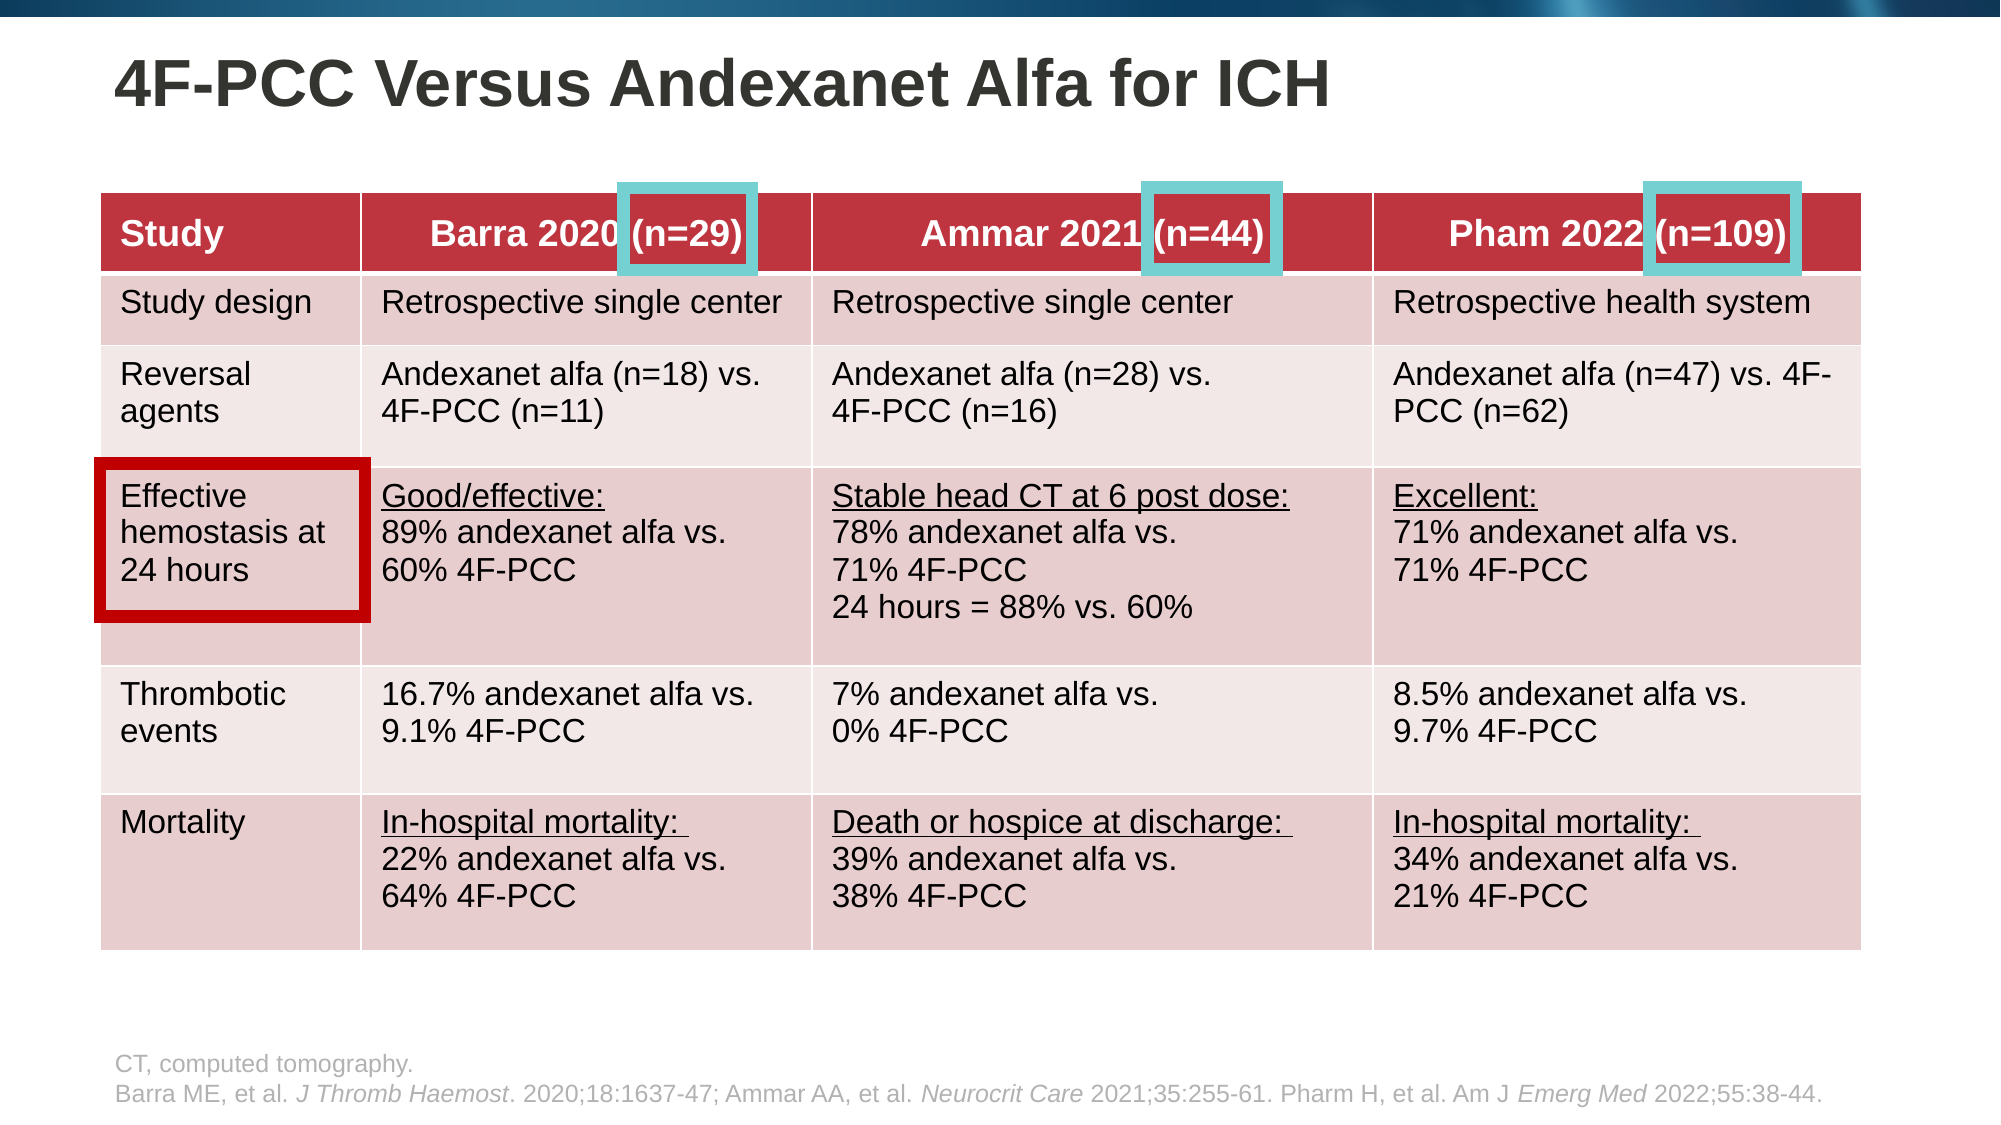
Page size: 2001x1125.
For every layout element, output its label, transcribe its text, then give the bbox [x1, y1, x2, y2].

table_cell Reversal agents [101, 346, 360, 463]
table_header Ammar 2021 (n=44) [813, 193, 1372, 271]
table_cell Andexanet alfa (n=47) vs. 4F-PCC (n=62) [1374, 346, 1861, 466]
table_cell In-hospital mortality: 34% andexanet alfa vs. 21% 4F-PCC [1374, 795, 1861, 950]
table_cell Andexanet alfa (n=18) vs. 4F-PCC (n=11) [362, 346, 811, 466]
table_cell 8.5% andexanet alfa vs. 9.7% 4F-PCC [1374, 667, 1861, 793]
table_cell Thrombotic events [101, 667, 360, 793]
table_cell Death or hospice at discharge: 39% andexanet alfa vs. 38% 4F-PCC [813, 795, 1372, 950]
table_cell Stable head CT at 6 post dose: 78% andexanet alfa vs. 71% 4F-PCC 24 hours = 88% vs. 60% [813, 468, 1372, 665]
table_header Barra 2020 (n=29) [362, 193, 811, 271]
text_box [1649, 187, 1796, 270]
table_cell Effective hemostasis at 24 hours [101, 617, 360, 665]
text_box [623, 188, 753, 270]
table_cell 16.7% andexanet alfa vs. 9.1% 4F-PCC [362, 667, 811, 793]
picture [0, 0, 2000, 17]
table_header Study [101, 193, 360, 271]
table_cell Retrospective single center [362, 276, 811, 345]
table_cell Mortality [101, 795, 360, 950]
table_cell Excellent: 71% andexanet alfa vs. 71% 4F-PCC [1374, 468, 1861, 665]
footer CT, computed tomography. Barra ME, et al. J Thromb Haemost. 2020;18:1637-47; Ammar AA, et al. Neurocrit Care 2021;35:255-61. Pharm H, et al. Am J Emerg Med 2022;55:38-44. [99, 1042, 1863, 1116]
table_cell 7% andexanet alfa vs. 0% 4F-PCC [813, 667, 1372, 793]
table_header Pham 2022 (n=109) [1374, 193, 1861, 271]
table_cell Retrospective health system [1374, 276, 1861, 345]
table_cell Retrospective single center [813, 276, 1372, 345]
table_cell Study design [101, 276, 360, 345]
table_cell Andexanet alfa (n=28) vs. 4F-PCC (n=16) [813, 346, 1372, 466]
title 4F-PCC Versus Andexanet Alfa for ICH [99, 32, 1863, 192]
table_cell Good/effective: 89% andexanet alfa vs. 60% 4F-PCC [362, 468, 811, 665]
text_box [99, 463, 365, 617]
text_box [1147, 187, 1277, 270]
table_cell In-hospital mortality: 22% andexanet alfa vs. 64% 4F-PCC [362, 795, 811, 950]
